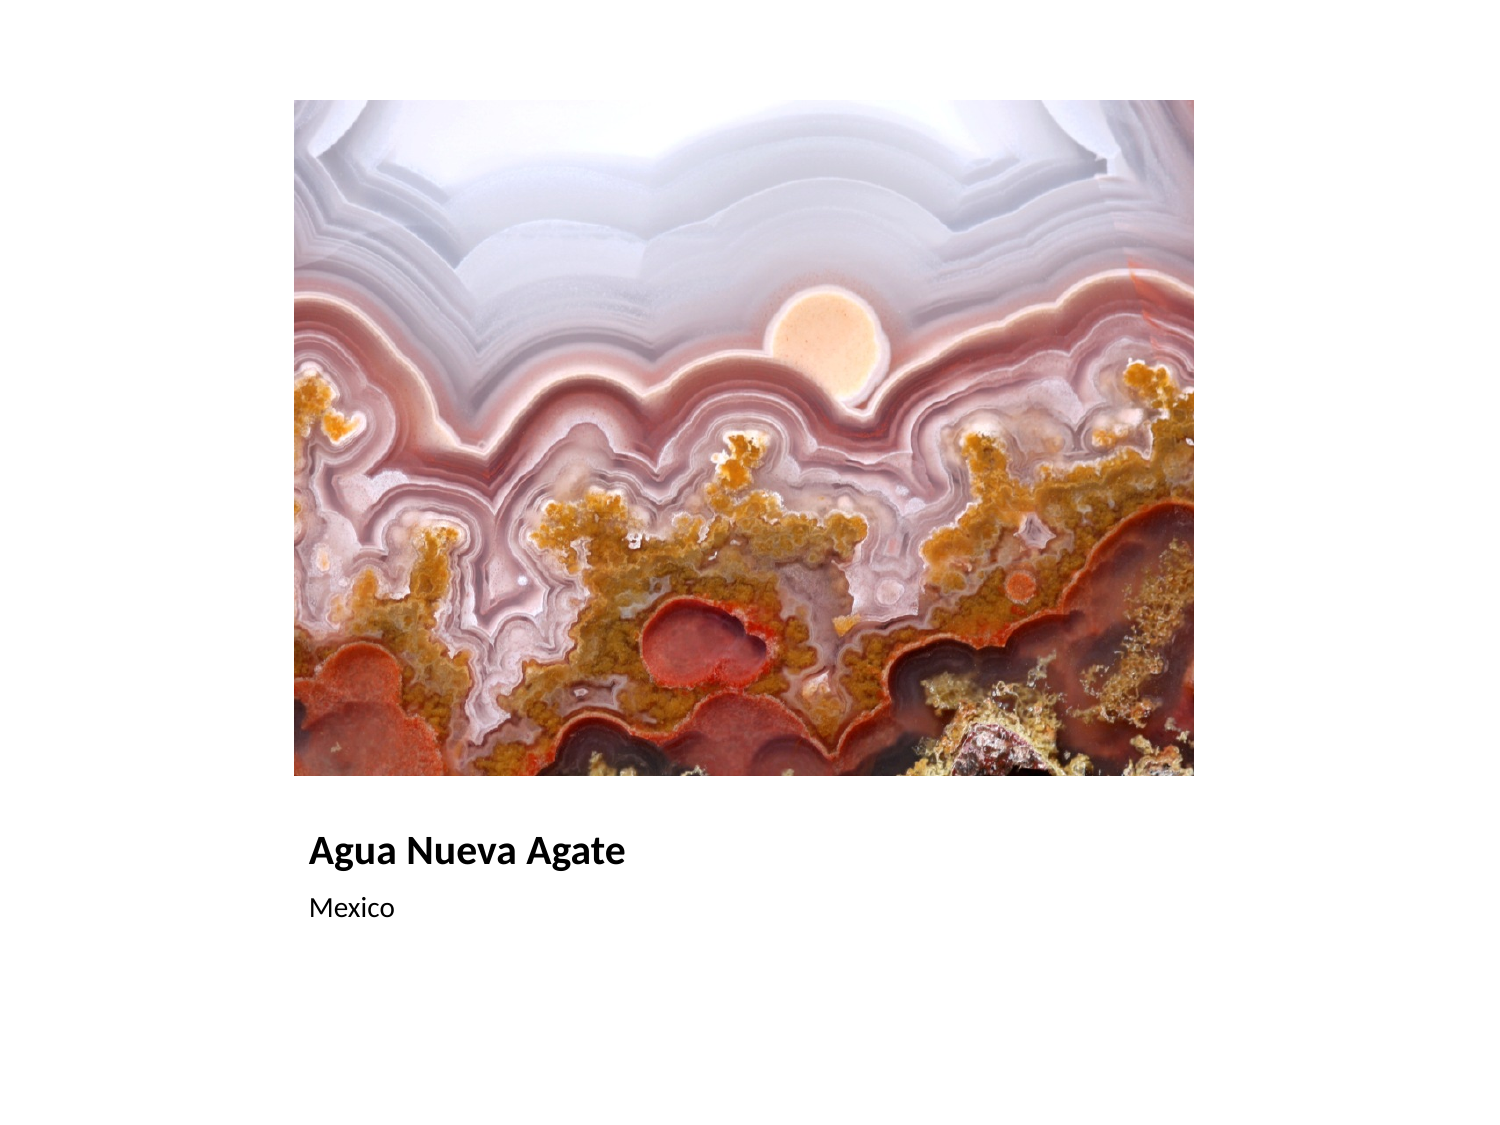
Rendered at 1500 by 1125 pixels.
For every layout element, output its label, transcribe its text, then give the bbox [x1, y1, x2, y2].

picture [293, 100, 1195, 776]
title Agua Nueva Agate [294, 787, 1194, 880]
list Mexico [294, 880, 1194, 1013]
